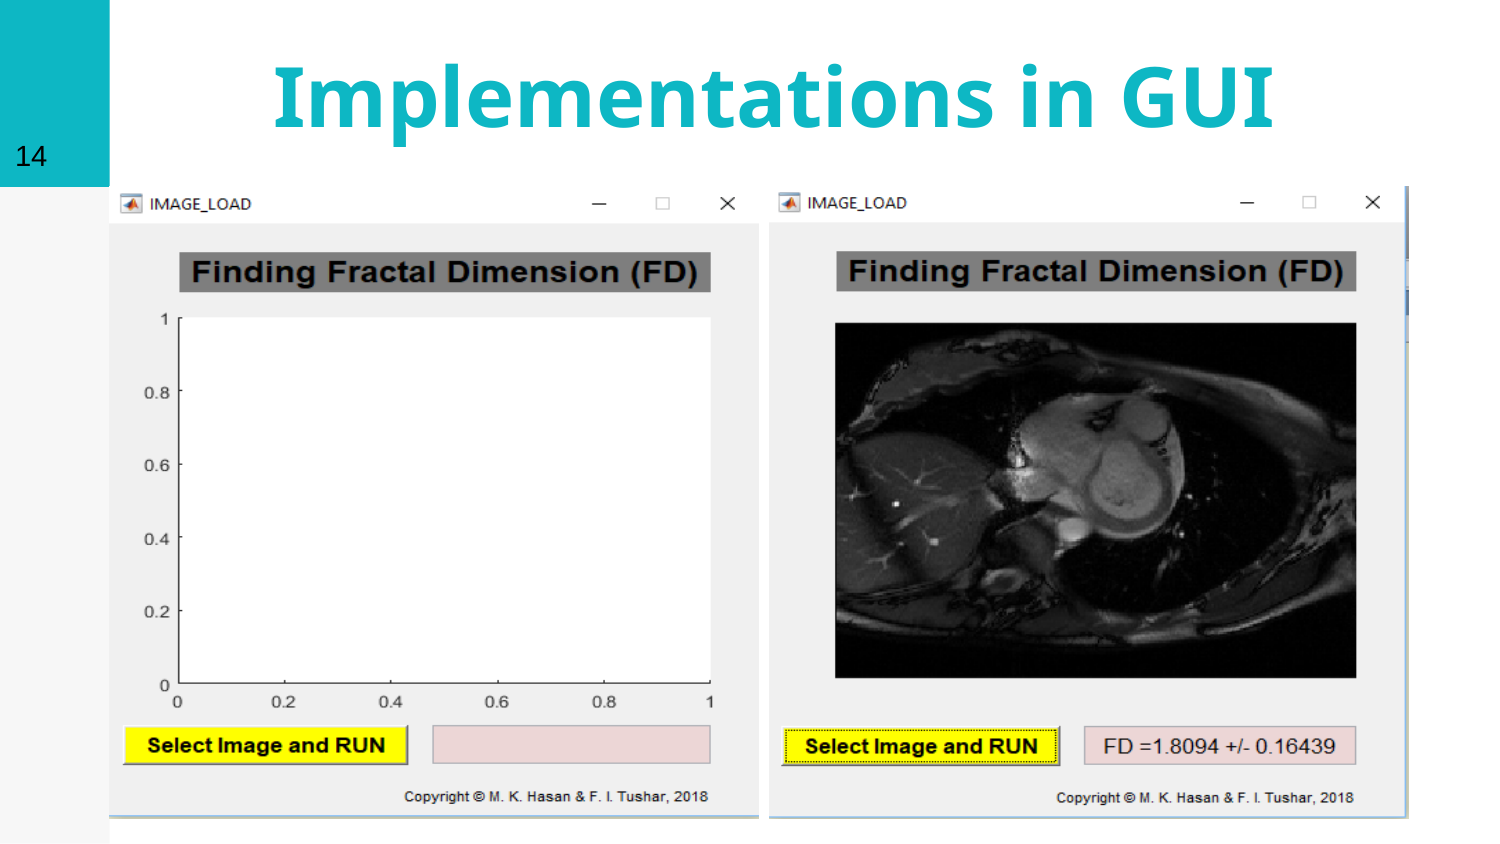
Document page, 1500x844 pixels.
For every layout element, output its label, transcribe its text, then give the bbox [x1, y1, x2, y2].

picture [768, 186, 1410, 820]
slide_number 14 [0, 0, 110, 187]
picture [109, 186, 759, 820]
title Implementations in GUI [258, 34, 1313, 159]
